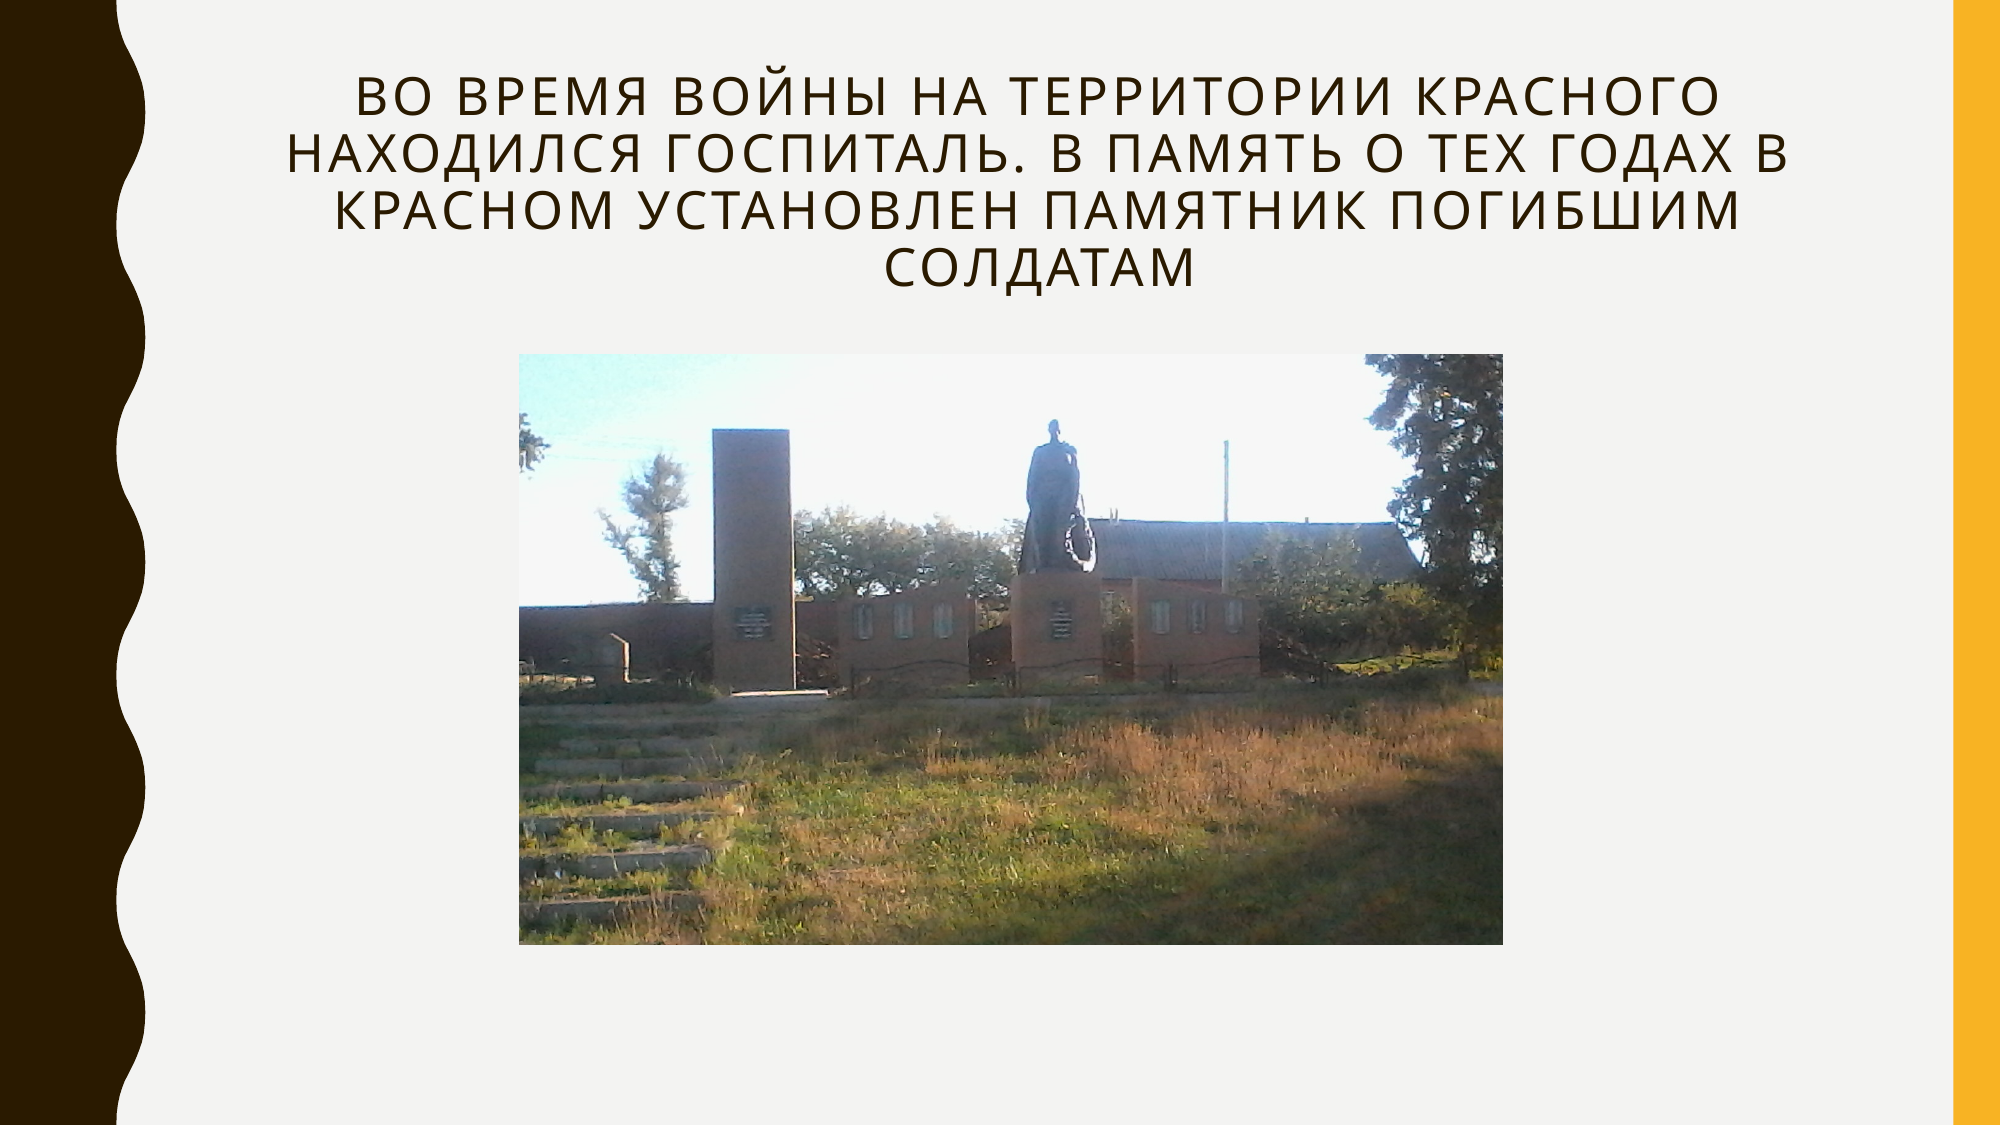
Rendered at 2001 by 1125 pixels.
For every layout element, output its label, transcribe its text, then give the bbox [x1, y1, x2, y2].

title Во время войны на территории Красного находился госпиталь. В память о тех годах в красном установлен памятник погибшим солдатам [205, 62, 1875, 308]
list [519, 354, 1503, 945]
